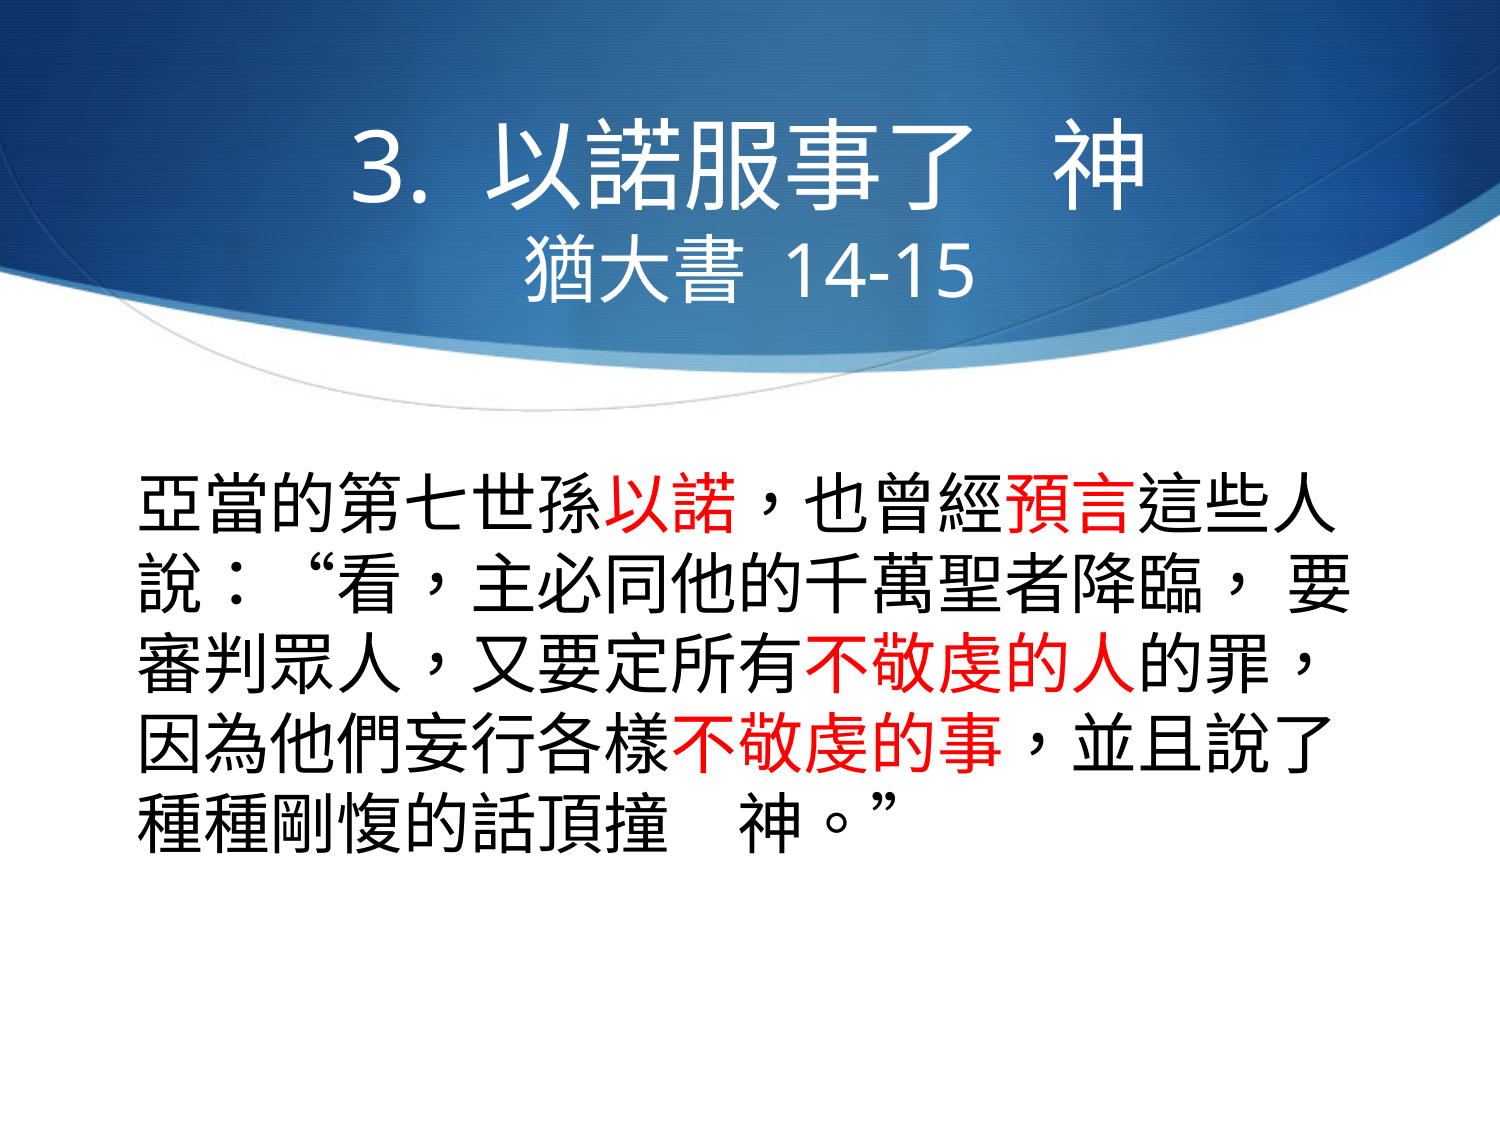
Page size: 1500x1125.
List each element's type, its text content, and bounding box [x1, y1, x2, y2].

title 3. 以諾服事了 神 猶大書 14-15 [75, 56, 1425, 360]
picture [0, 0, 1500, 1125]
list 亞當的第七世孫以諾，也曾經預言這些人說：“看，主必同他的千萬聖者降臨， 要審判眾人，又要定所有不敬虔的人的罪，因為他們妄行各樣不敬虔的事，並且說了種種剛愎的話頂撞 神。” [121, 454, 1379, 991]
